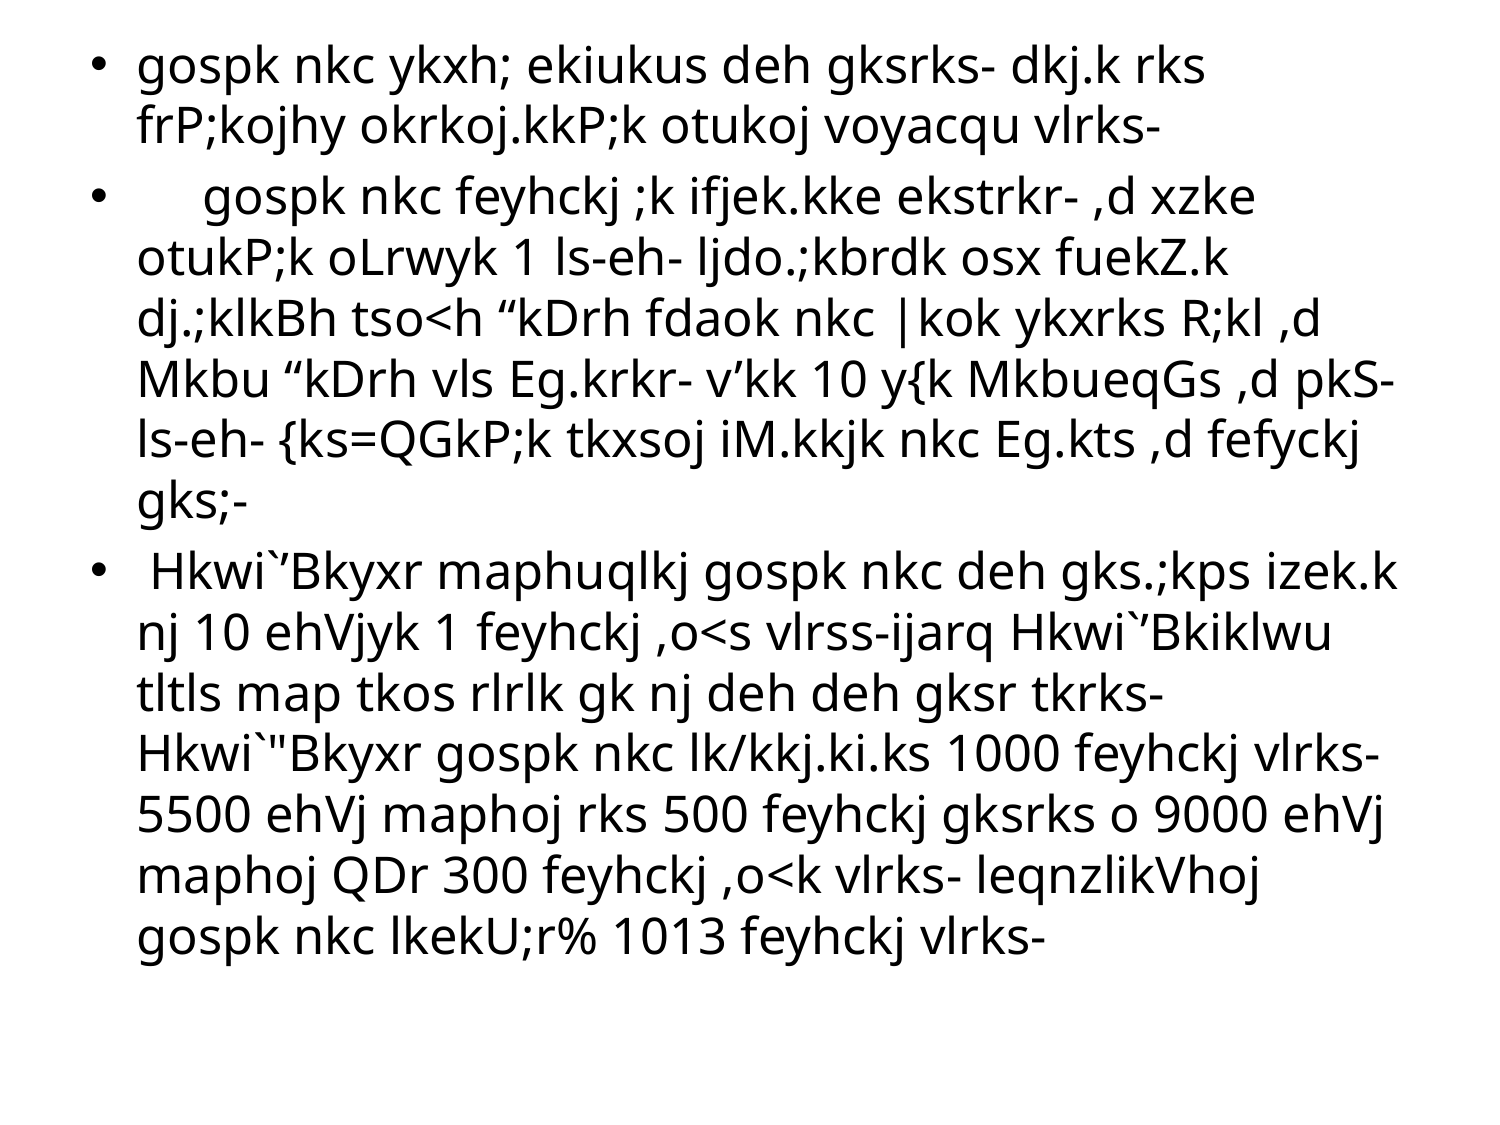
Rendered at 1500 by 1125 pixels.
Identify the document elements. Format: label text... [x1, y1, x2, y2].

list gospk nkc ykxh; ekiukus deh gksrks- dkj.k rks frP;kojhy okrkoj.kkP;k otukoj voyacqu vlrks- gospk nkc feyhckj ;k ifjek.kke ekstrkr- ,d xzke otukP;k oLrwyk 1 ls-eh- ljdo.;kbrdk osx fuekZ.k dj.;klkBh tso<h “kDrh fdaok nkc |kok ykxrks R;kl ,d Mkbu “kDrh vls Eg.krkr- v’kk 10 y{k MkbueqGs ,d pkS- ls-eh- {ks=QGkP;k tkxsoj iM.kkjk nkc Eg.kts ,d fefyckj gks;- Hkwi`’Bkyxr maphuqlkj gospk nkc deh gks.;kps izek.k nj 10 ehVjyk 1 feyhckj ,o<s vlrss-ijarq Hkwi`’Bkiklwu tltls map tkos rlrlk gk nj deh deh gksr tkrks- Hkwi`"Bkyxr gospk nkc lk/kkj.ki.ks 1000 feyhckj vlrks- 5500 ehVj maphoj rks 500 feyhckj gksrks o 9000 ehVj maphoj QDr 300 feyhckj ,o<k vlrks- leqnzlikVhoj gospk nkc lkekU;r% 1013 feyhckj vlrks- [75, 24, 1425, 1005]
